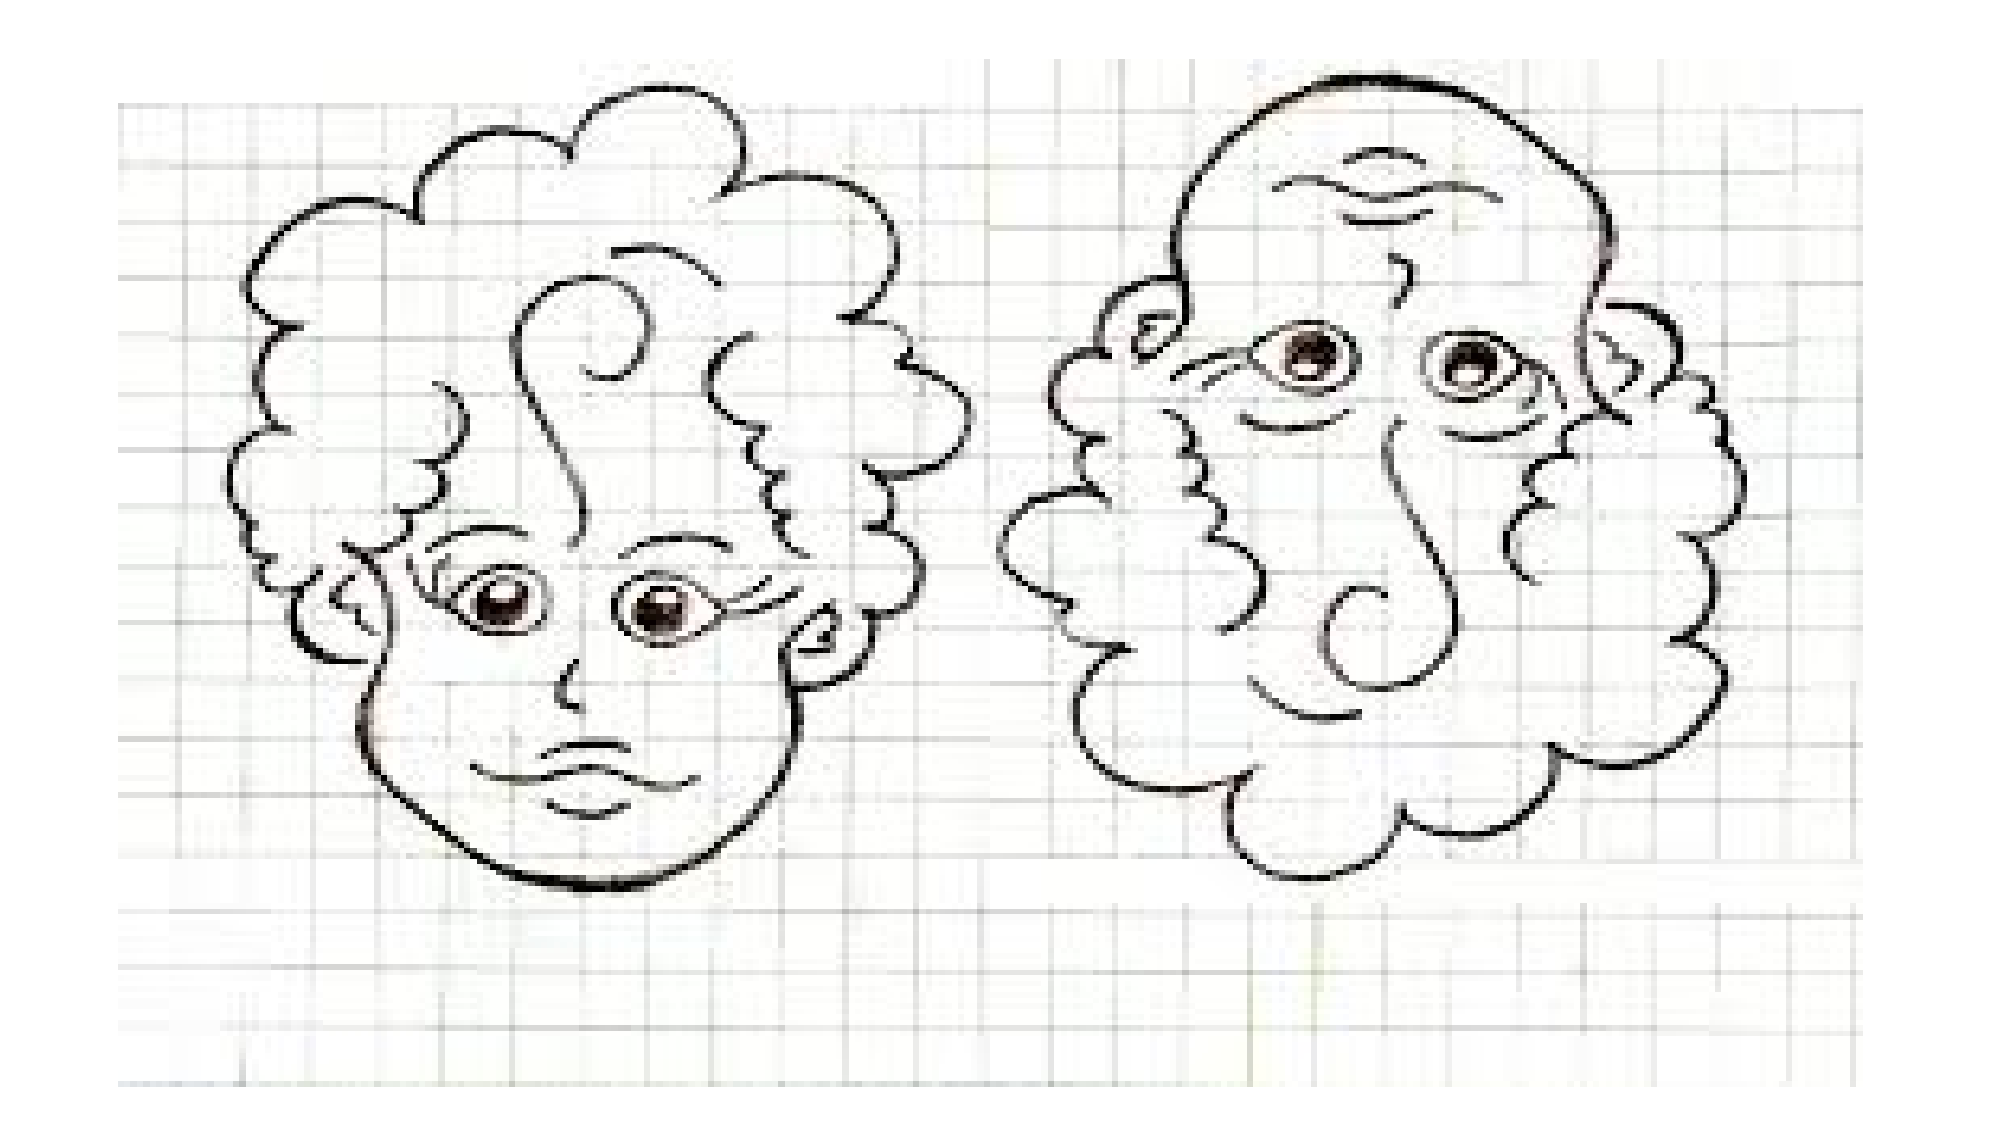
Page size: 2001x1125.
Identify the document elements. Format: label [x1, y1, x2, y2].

list [118, 59, 1863, 1087]
